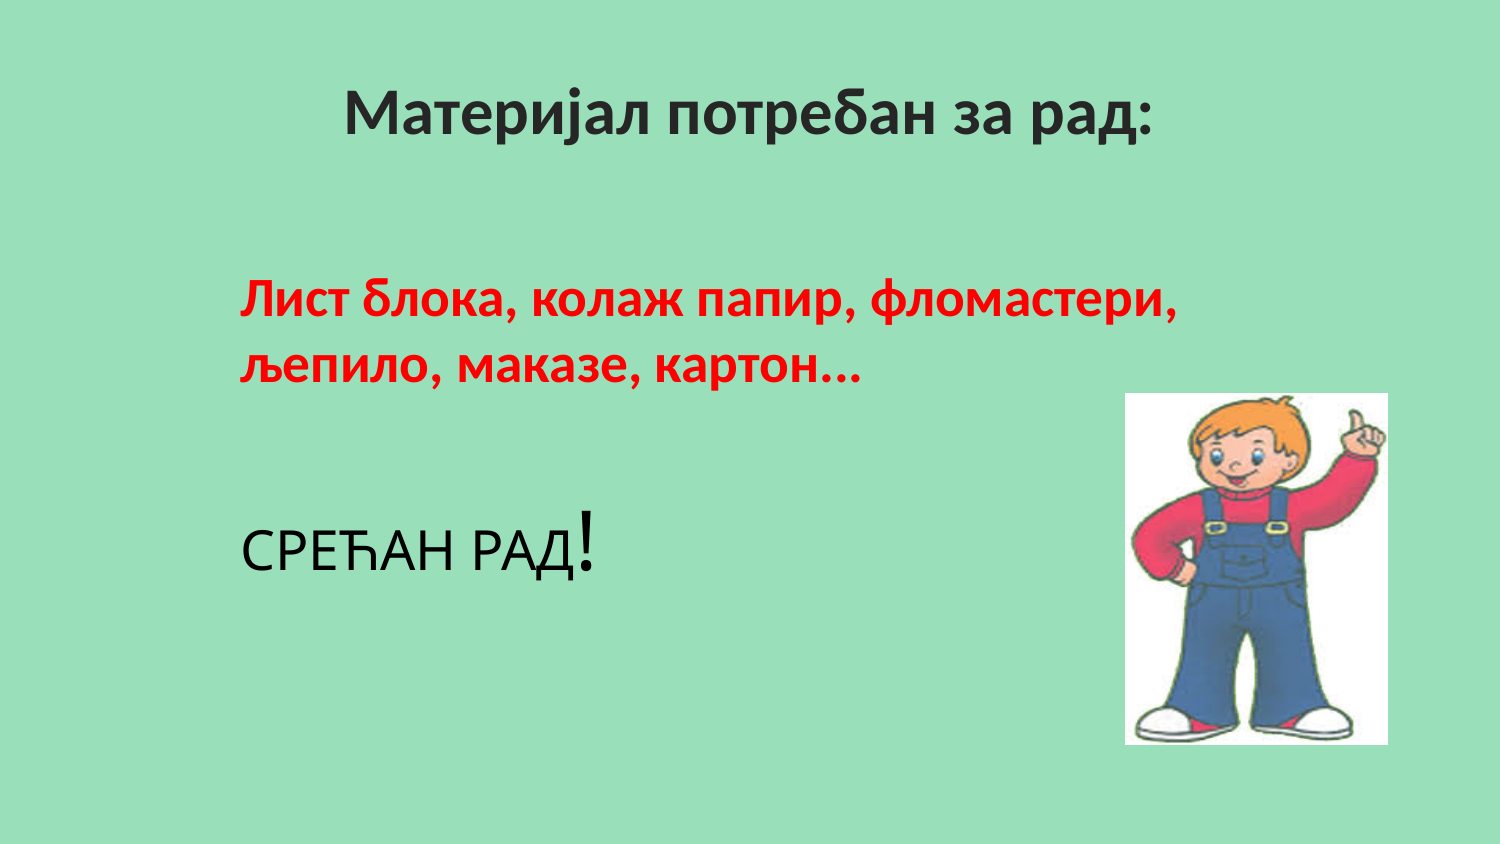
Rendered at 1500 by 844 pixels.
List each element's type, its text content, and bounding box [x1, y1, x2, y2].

title Материјал потребан за рад: [112, 0, 1388, 216]
picture [1124, 393, 1388, 745]
subtitle Лист блока, колаж папир, фломастери, љепило, маказе, картон... СРЕЋАН РАД! [225, 253, 1275, 600]
